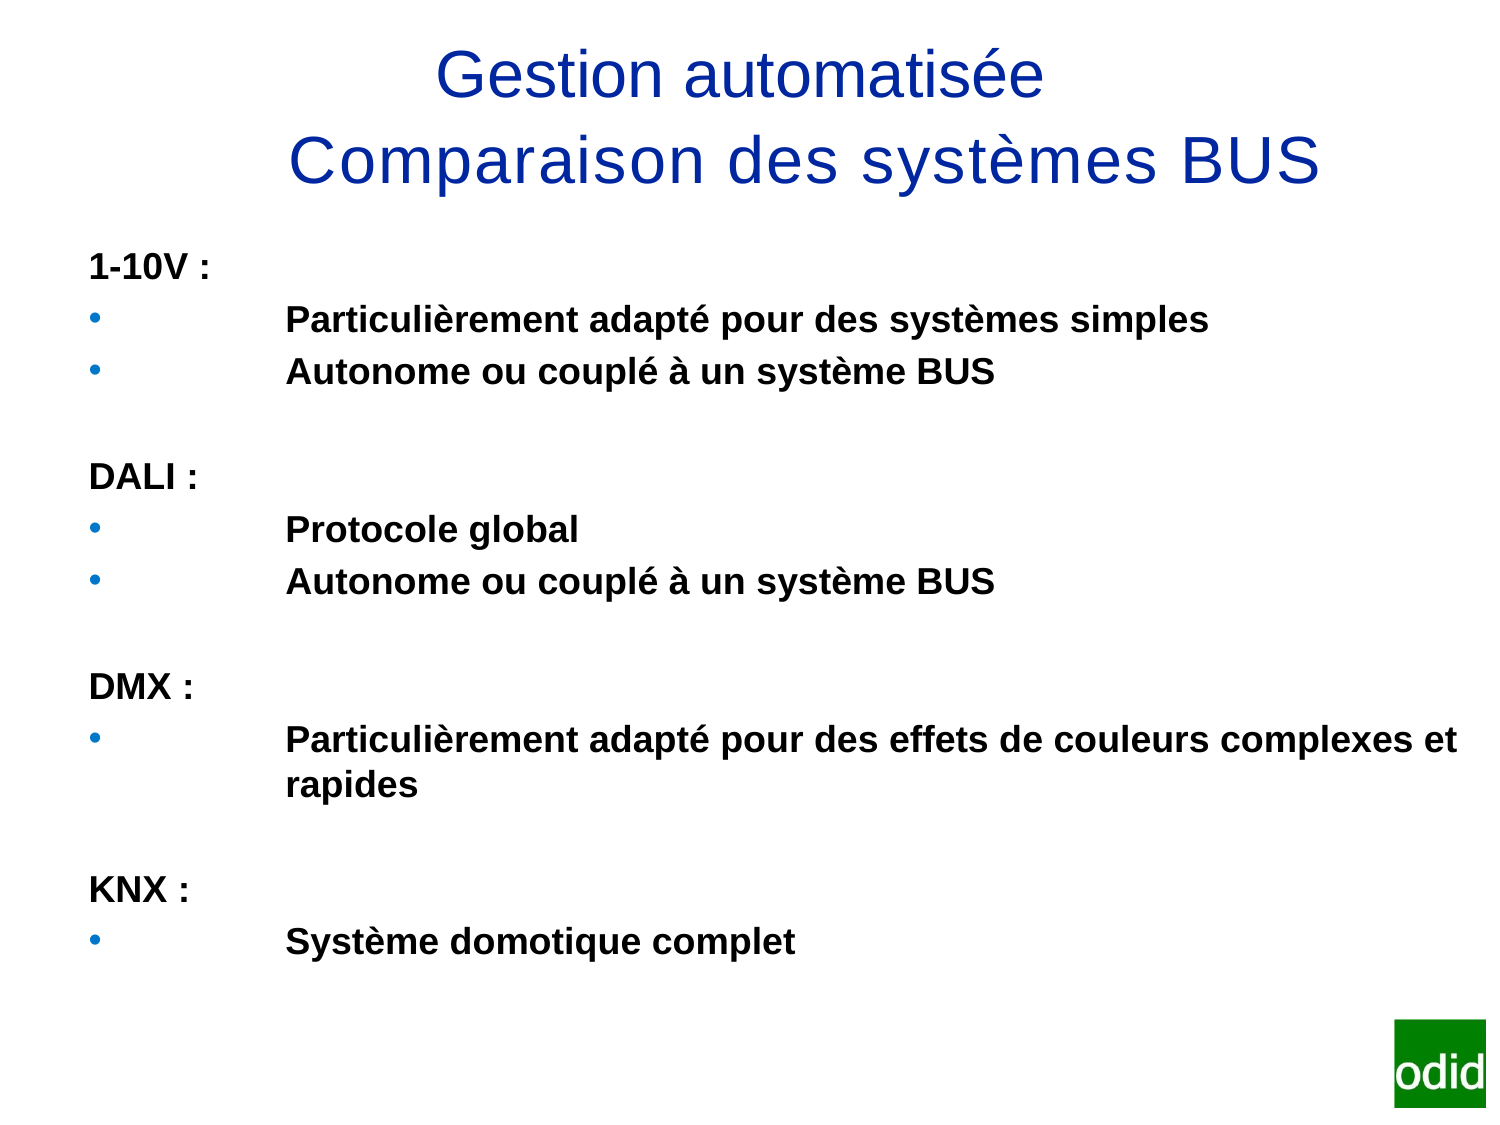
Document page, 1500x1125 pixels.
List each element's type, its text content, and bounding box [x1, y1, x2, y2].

text_box Gestion automatisée [0, 30, 1500, 117]
text_box 1-10V : Particulièrement adapté pour des systèmes simples Autonome ou couplé à un système BUS DALI : Protocole global Autonome ou couplé à un système BUS DMX : Particulièrement adapté pour des effets de couleurs complexes et rapides KNX : Système domotique complet [88, 242, 1465, 982]
picture [1394, 1019, 1486, 1109]
text_box Comparaison des systèmes BUS [135, 65, 1477, 249]
